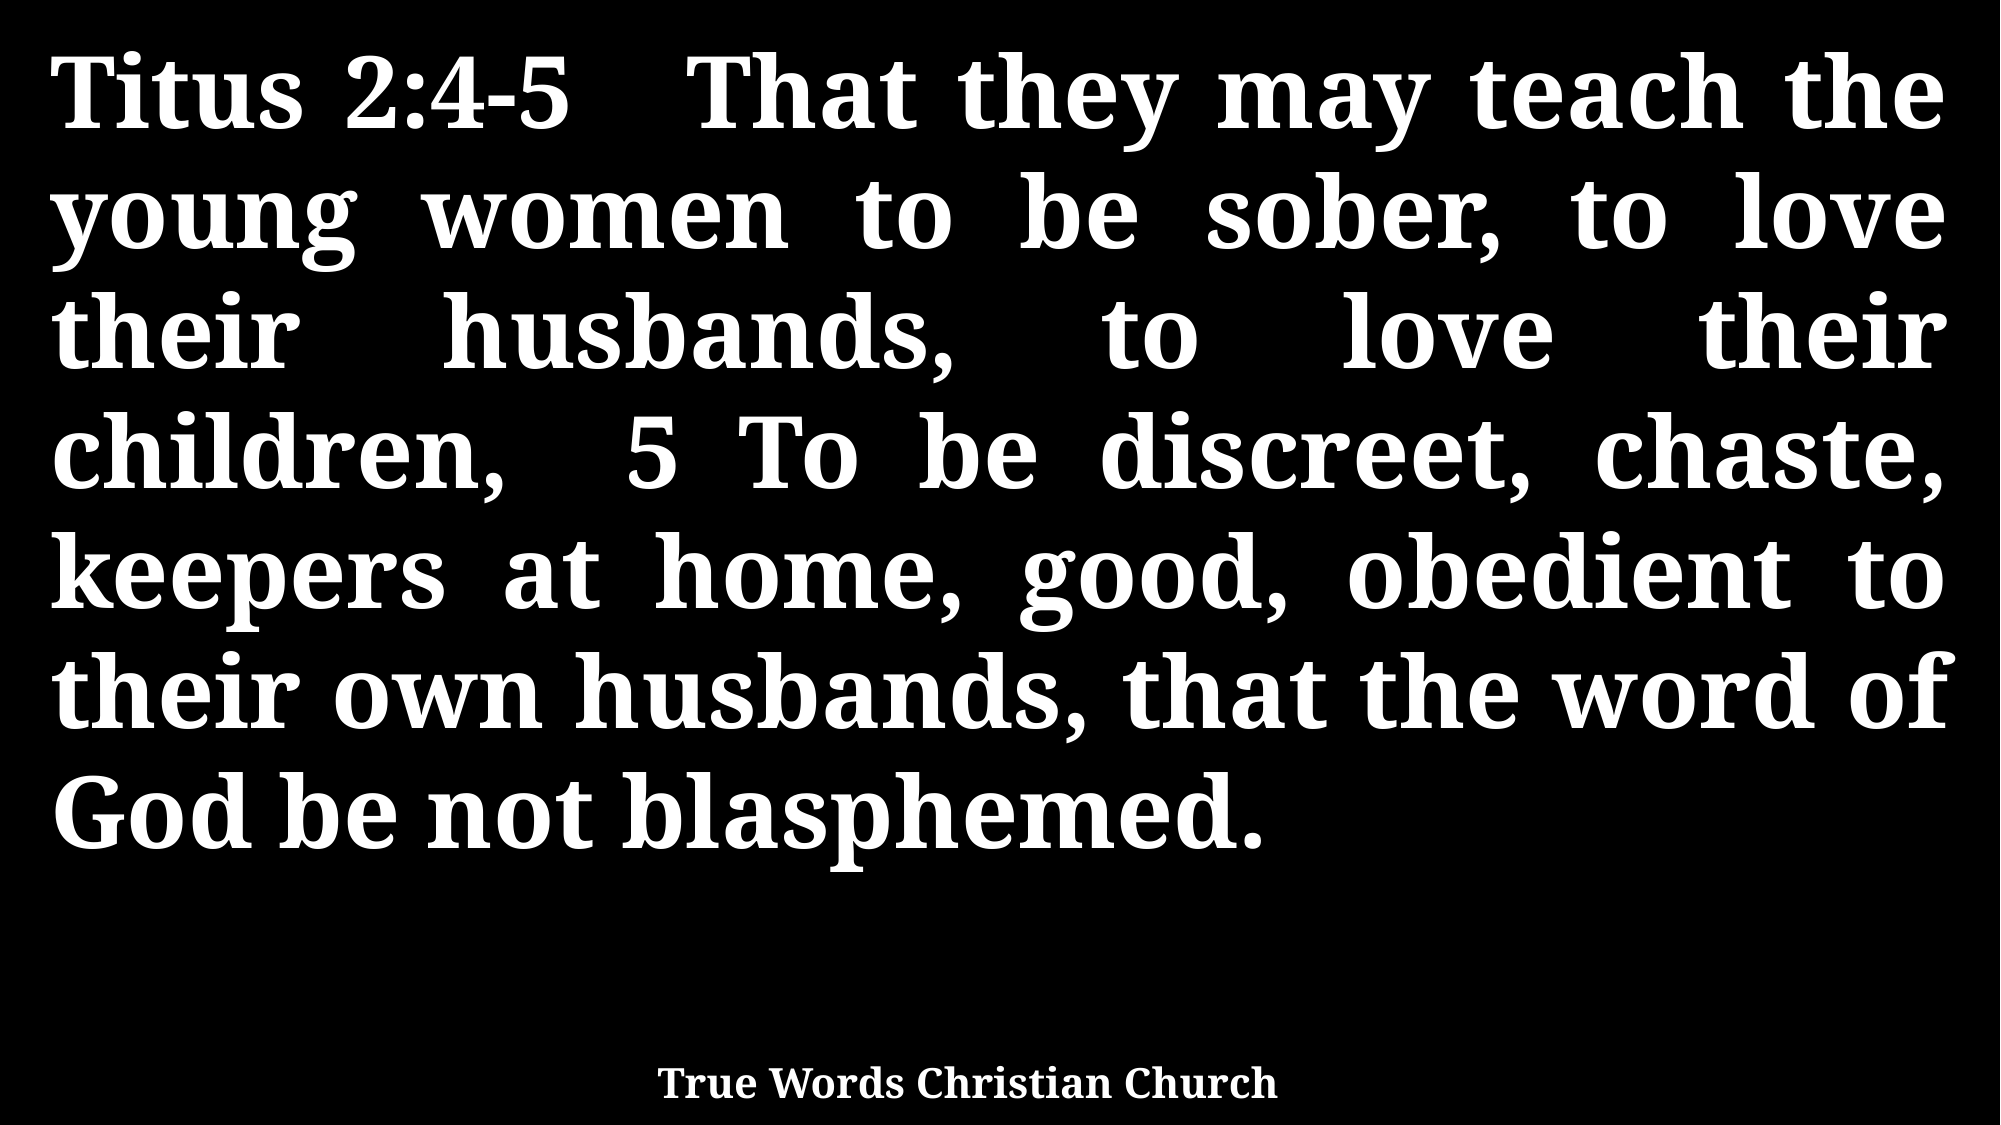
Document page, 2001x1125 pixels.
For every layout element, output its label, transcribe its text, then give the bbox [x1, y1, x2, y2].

text_box Titus 2:4-5 That they may teach the young women to be sober, to love their husbands, to love their children, 5 To be discreet, chaste, keepers at home, good, obedient to their own husbands, that the word of God be not blasphemed. [35, 21, 1965, 876]
text_box True Words Christian Church [642, 1049, 1294, 1114]
